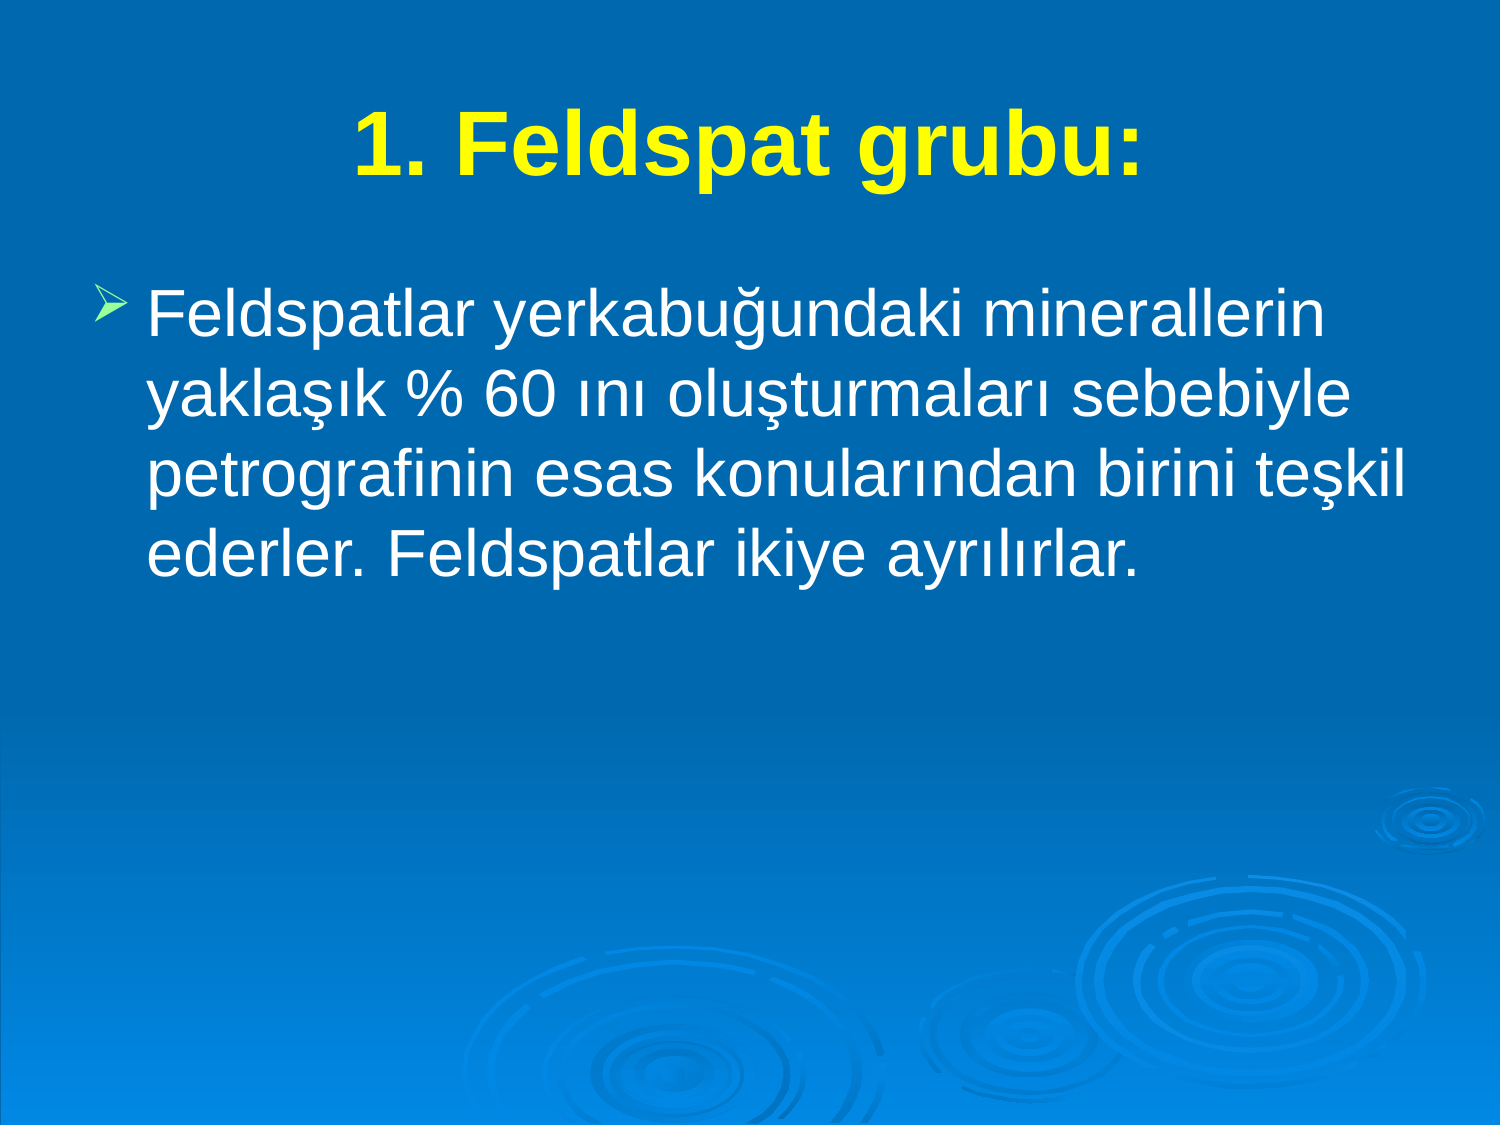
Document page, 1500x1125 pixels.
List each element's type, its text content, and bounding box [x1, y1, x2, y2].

title 1. Feldspat grubu: [75, 45, 1425, 233]
list Feldspatlar yerkabuğundaki minerallerin yaklaşık % 60 ını oluşturmaları sebebiyle petrografinin esas konularından birini teşkil ederler. Feldspatlar ikiye ayrılırlar. [75, 262, 1425, 1005]
